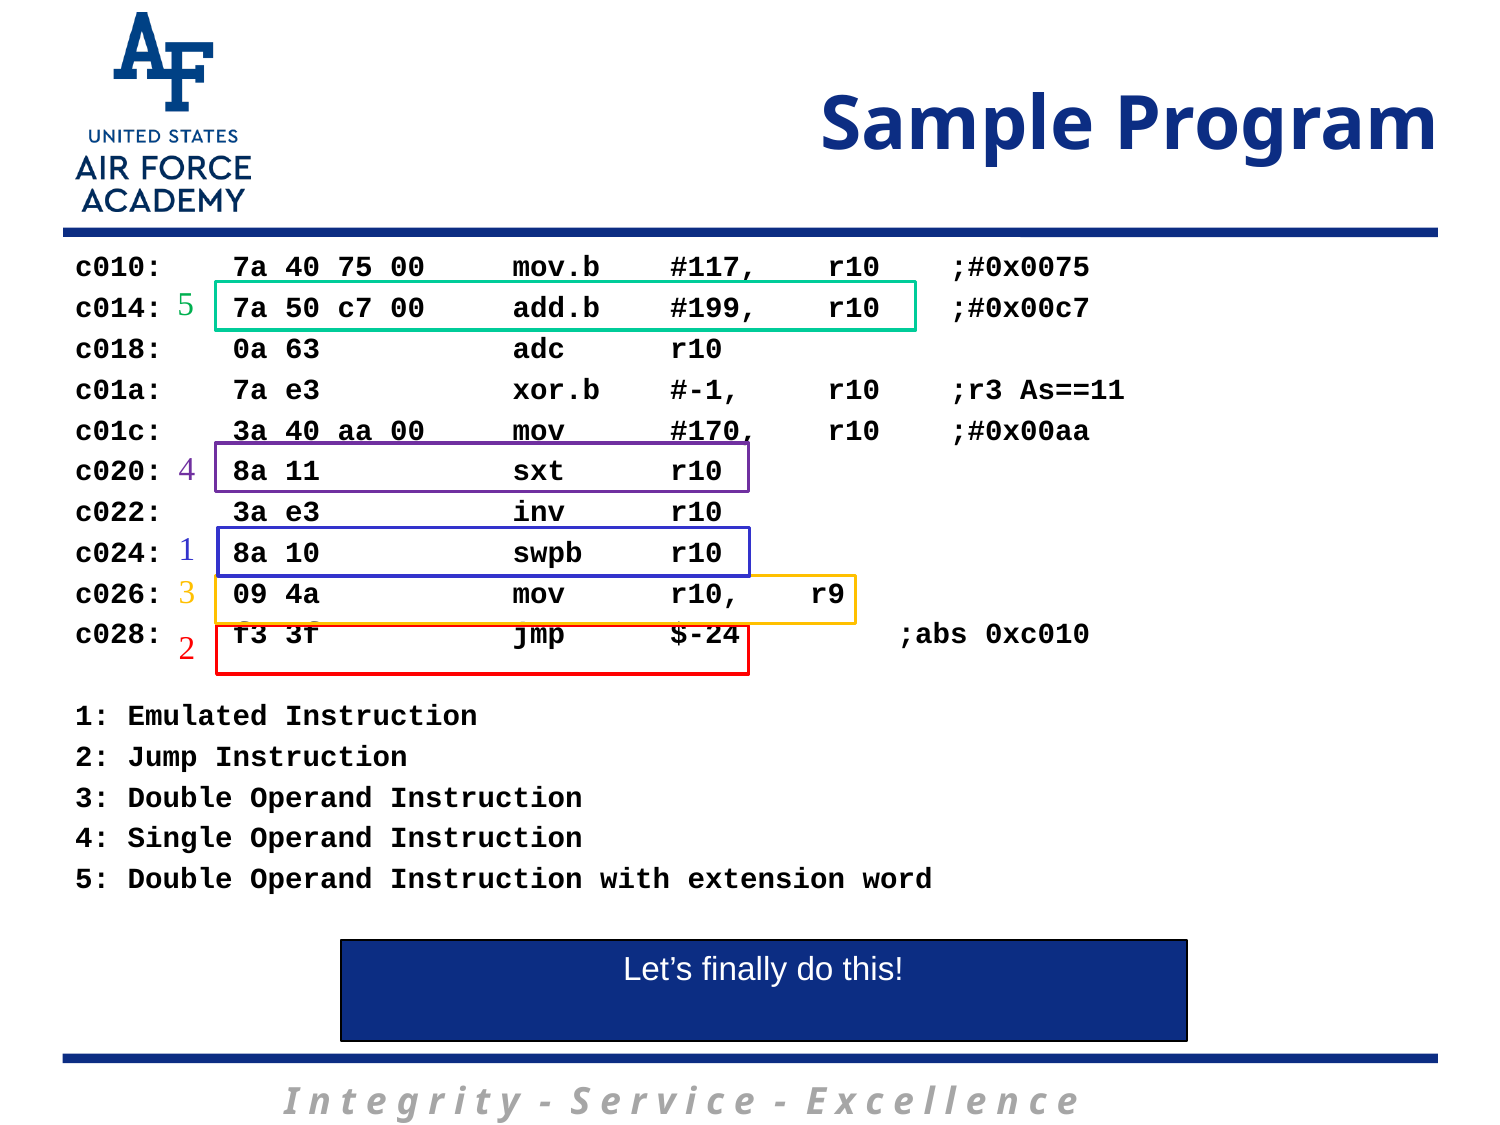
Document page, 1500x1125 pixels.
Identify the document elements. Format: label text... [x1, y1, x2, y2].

text_box 2 [163, 618, 217, 674]
text_box 1 [163, 520, 217, 562]
text_box [217, 443, 749, 492]
text_box [217, 575, 856, 624]
text_box [216, 625, 749, 675]
text_box Let’s finally do this! [340, 940, 1187, 1042]
text_box [217, 527, 750, 576]
text_box [216, 281, 916, 330]
subtitle c010: 7a 40 75 00 mov.b #117, r10 ;#0x0075 c014: 7a 50 c7 00 add.b #199, r10 ;#0x00c7 c018: 0a 63 adc r10 c01a: 7a e3 xor.b #-1, r10 ;r3 As==11 c01c: 3a 40 aa 00 mov #170, r10 ;#0x00aa c020: 8a 11 sxt r10 c022: 3a e3 inv r10 c024: 8a 10 swpb r10 c026: 09 4a mov r10, r9 c028: f3 3f jmp $-24 ;abs 0xc010 1: Emulated Instruction 2: Jump Instruction 3: Double Operand Instruction 4: Single Operand Instruction 5: Double Operand Instruction with extension word [59, 239, 1441, 1051]
text_box 5 [162, 274, 216, 330]
picture [75, 12, 251, 212]
title Sample Program [299, 29, 1456, 211]
text_box 4 [163, 439, 217, 495]
text_box 3 [163, 562, 217, 618]
